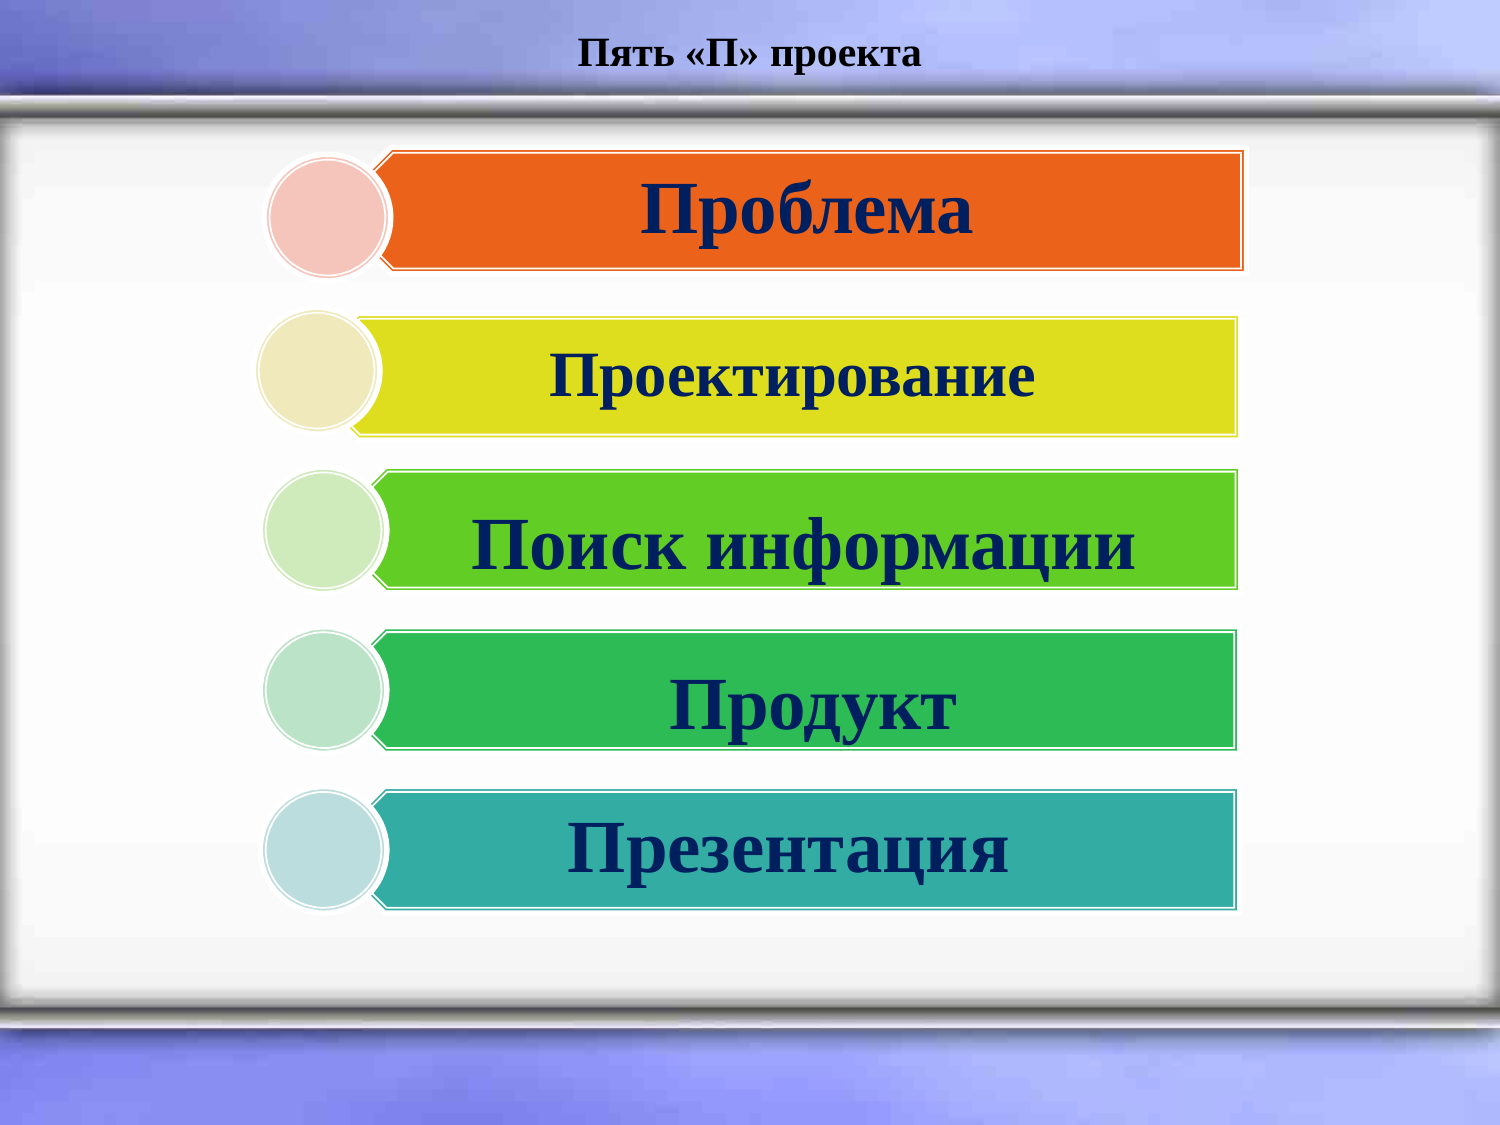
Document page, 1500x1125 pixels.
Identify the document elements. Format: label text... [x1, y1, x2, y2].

text_box [260, 314, 354, 427]
text_box [267, 474, 334, 587]
title Проблема [520, 156, 980, 310]
text_box [377, 154, 1240, 267]
text_box [361, 320, 1234, 433]
list Проектирование Поиск информации Продукт Презентация [334, 329, 1166, 970]
text_box [369, 144, 1250, 277]
text_box [1166, 473, 1234, 586]
picture [0, 0, 1500, 1125]
text_box [1166, 783, 1243, 916]
text_box [257, 464, 334, 597]
text_box Пять «П» проекта [575, 23, 925, 76]
text_box [257, 783, 390, 916]
text_box [250, 304, 368, 437]
text_box [1166, 634, 1233, 747]
text_box [267, 634, 334, 747]
text_box [257, 624, 334, 757]
text_box [1166, 793, 1233, 906]
text_box [267, 793, 380, 906]
text_box [1166, 624, 1243, 757]
text_box [353, 310, 1244, 443]
text_box [271, 161, 384, 274]
text_box [1166, 463, 1244, 596]
text_box [261, 151, 394, 284]
